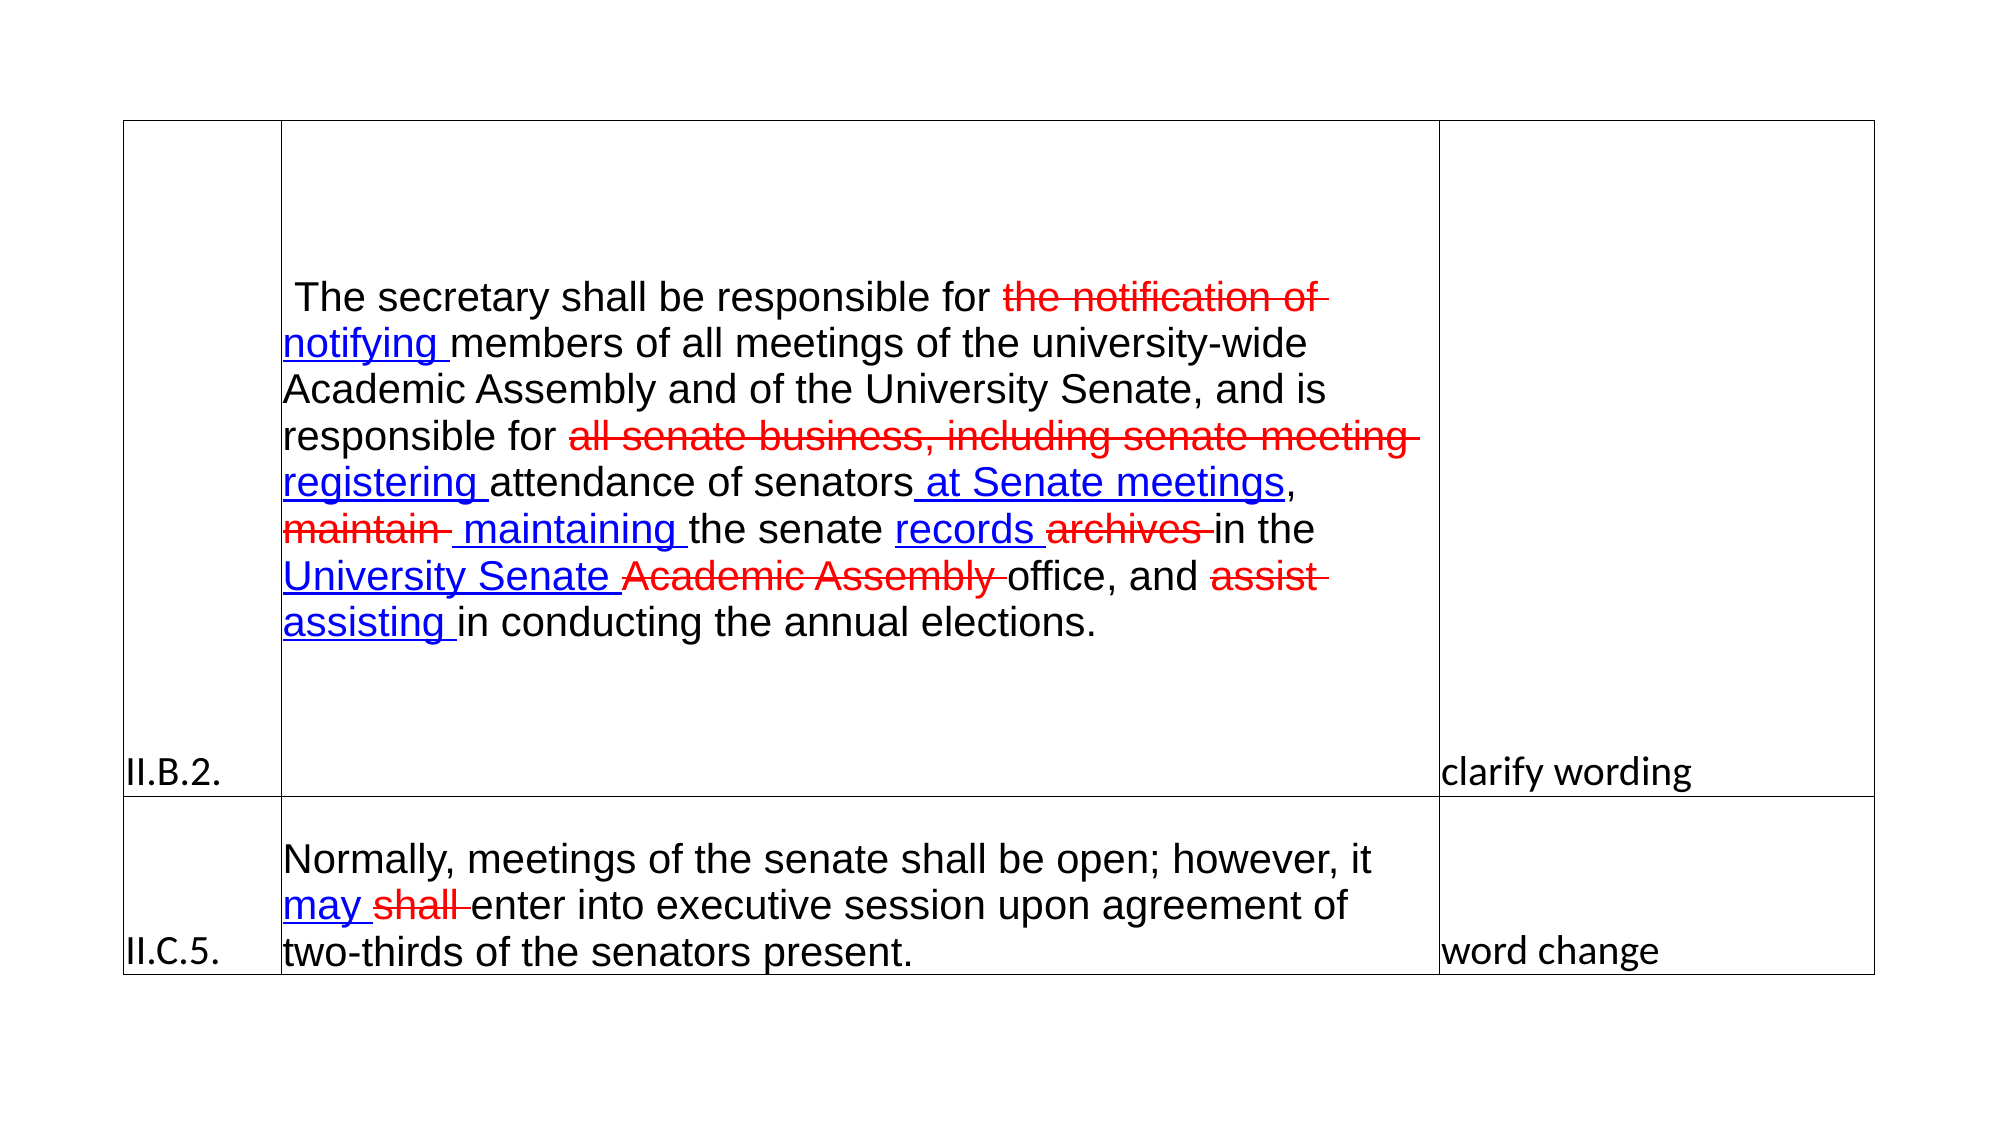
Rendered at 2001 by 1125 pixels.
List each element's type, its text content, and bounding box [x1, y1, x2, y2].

table_header clarify wording [1440, 121, 1874, 796]
table_header II.B.2. [124, 121, 281, 796]
table_header The secretary shall be responsible for the notification of notifying members of all meetings of the university-wide Academic Assembly and of the University Senate, and is responsible for all senate business, including senate meeting registering attendance of senators at Senate meetings, maintain maintaining the senate records archives in the University Senate Academic Assembly office, and assist assisting in conducting the annual elections. [282, 121, 1439, 796]
table_cell II.C.5. [124, 797, 281, 974]
table_cell word change [1440, 797, 1874, 974]
table_cell Normally, meetings of the senate shall be open; however, it may shall enter into executive session upon agreement of two-thirds of the senators present. [282, 797, 1439, 974]
